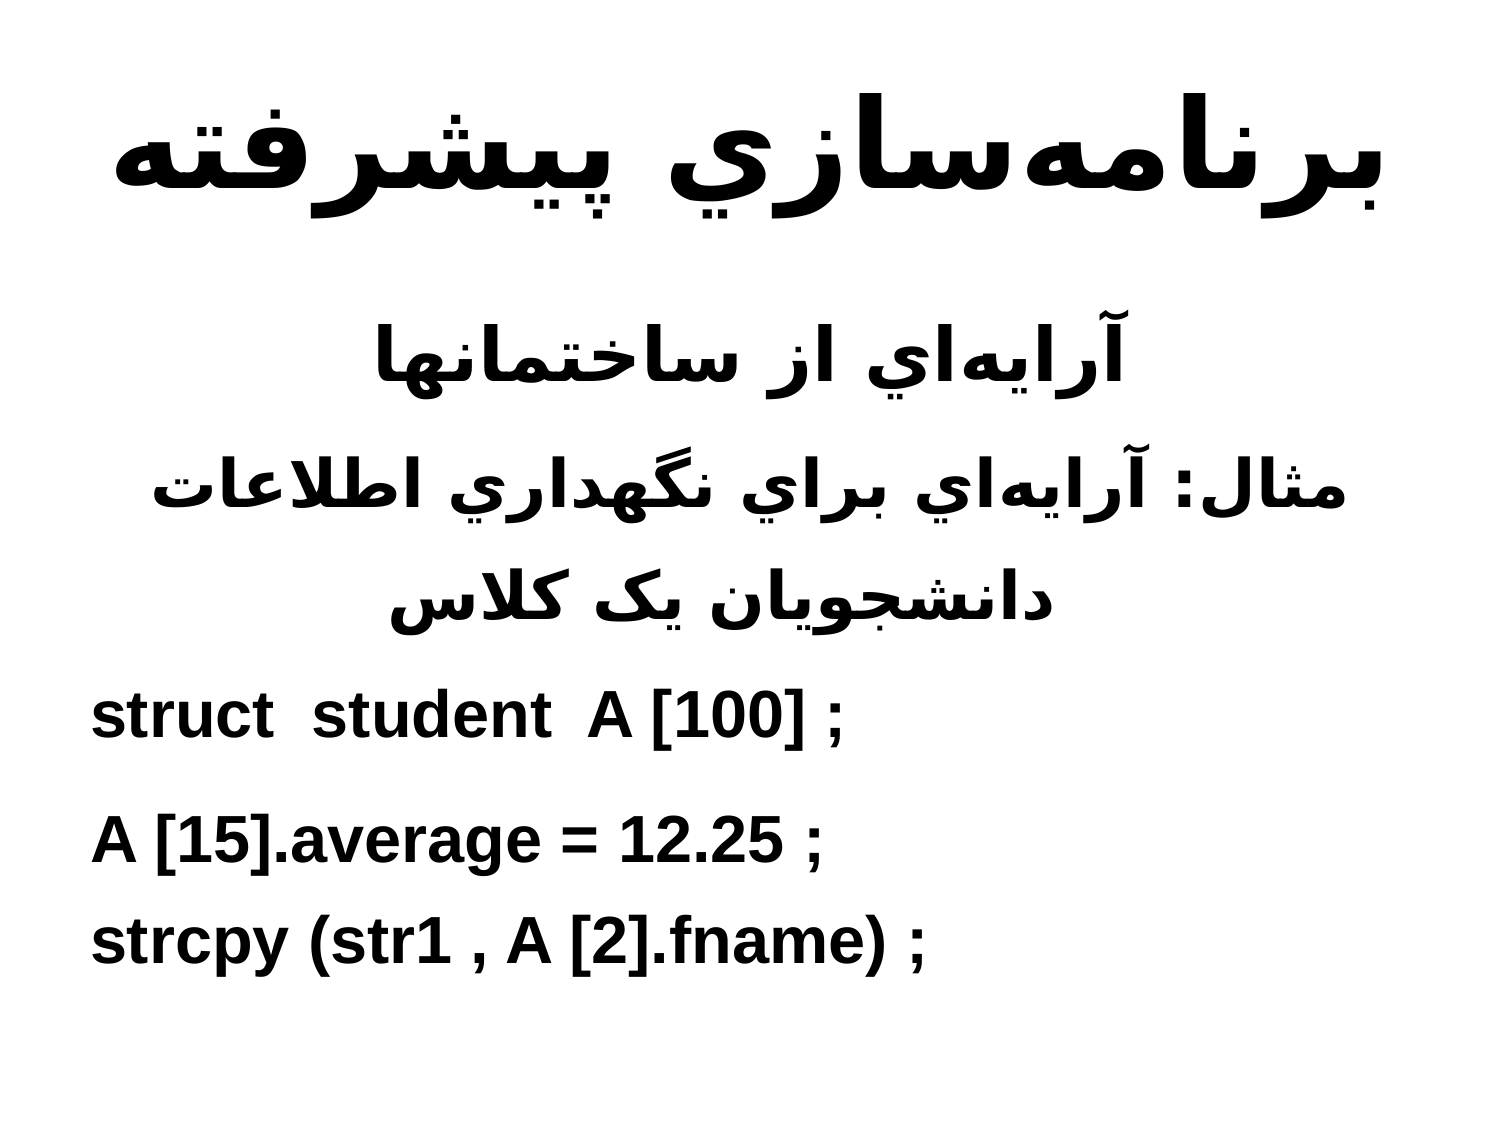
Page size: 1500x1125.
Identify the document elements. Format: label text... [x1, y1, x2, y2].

title برنامه‌سازي پيشرفته [74, 44, 1426, 233]
list آرايه‌اي از ساختمانها مثال: آرايه‌اي براي نگهداري اطلاعات دانشجويان يک کلاس struct student A [100] ; A [15].average = 12.25 ; strcpy (str1 , A [2].fname) ; [74, 262, 1426, 1006]
